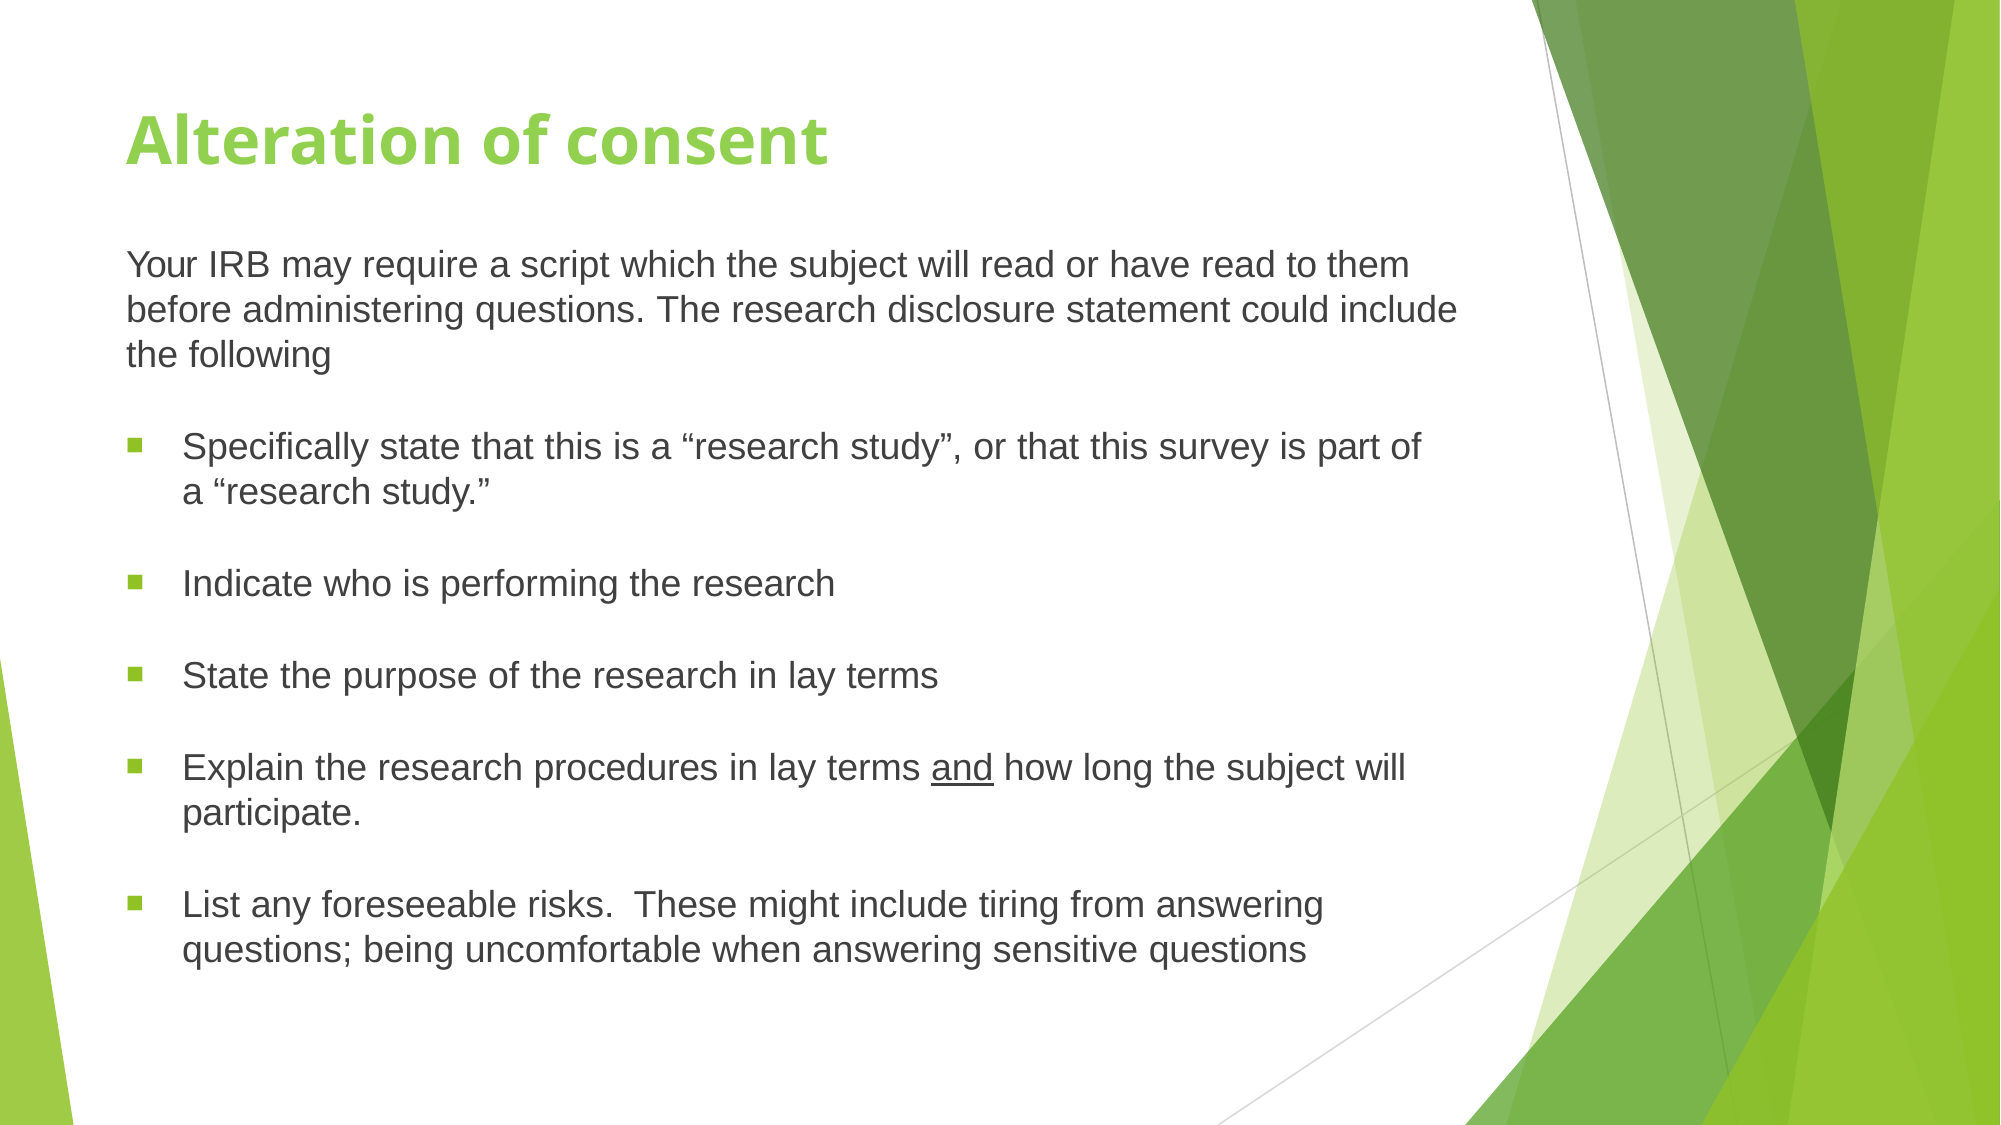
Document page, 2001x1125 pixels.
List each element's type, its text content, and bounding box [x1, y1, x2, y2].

text_box Your IRB may require a script which the subject will read or have read to them before administering questions. The research disclosure statement could include the following Specifically state that this is a “research study”, or that this survey is part of a “research study.” Indicate who is performing the research State the purpose of the research in lay terms Explain the research procedures in lay terms and how long the subject will participate. List any foreseeable risks. These might include tiring from answering questions; being uncomfortable when answering sensitive questions [123, 237, 1463, 970]
title Alteration of consent [123, 87, 1876, 286]
